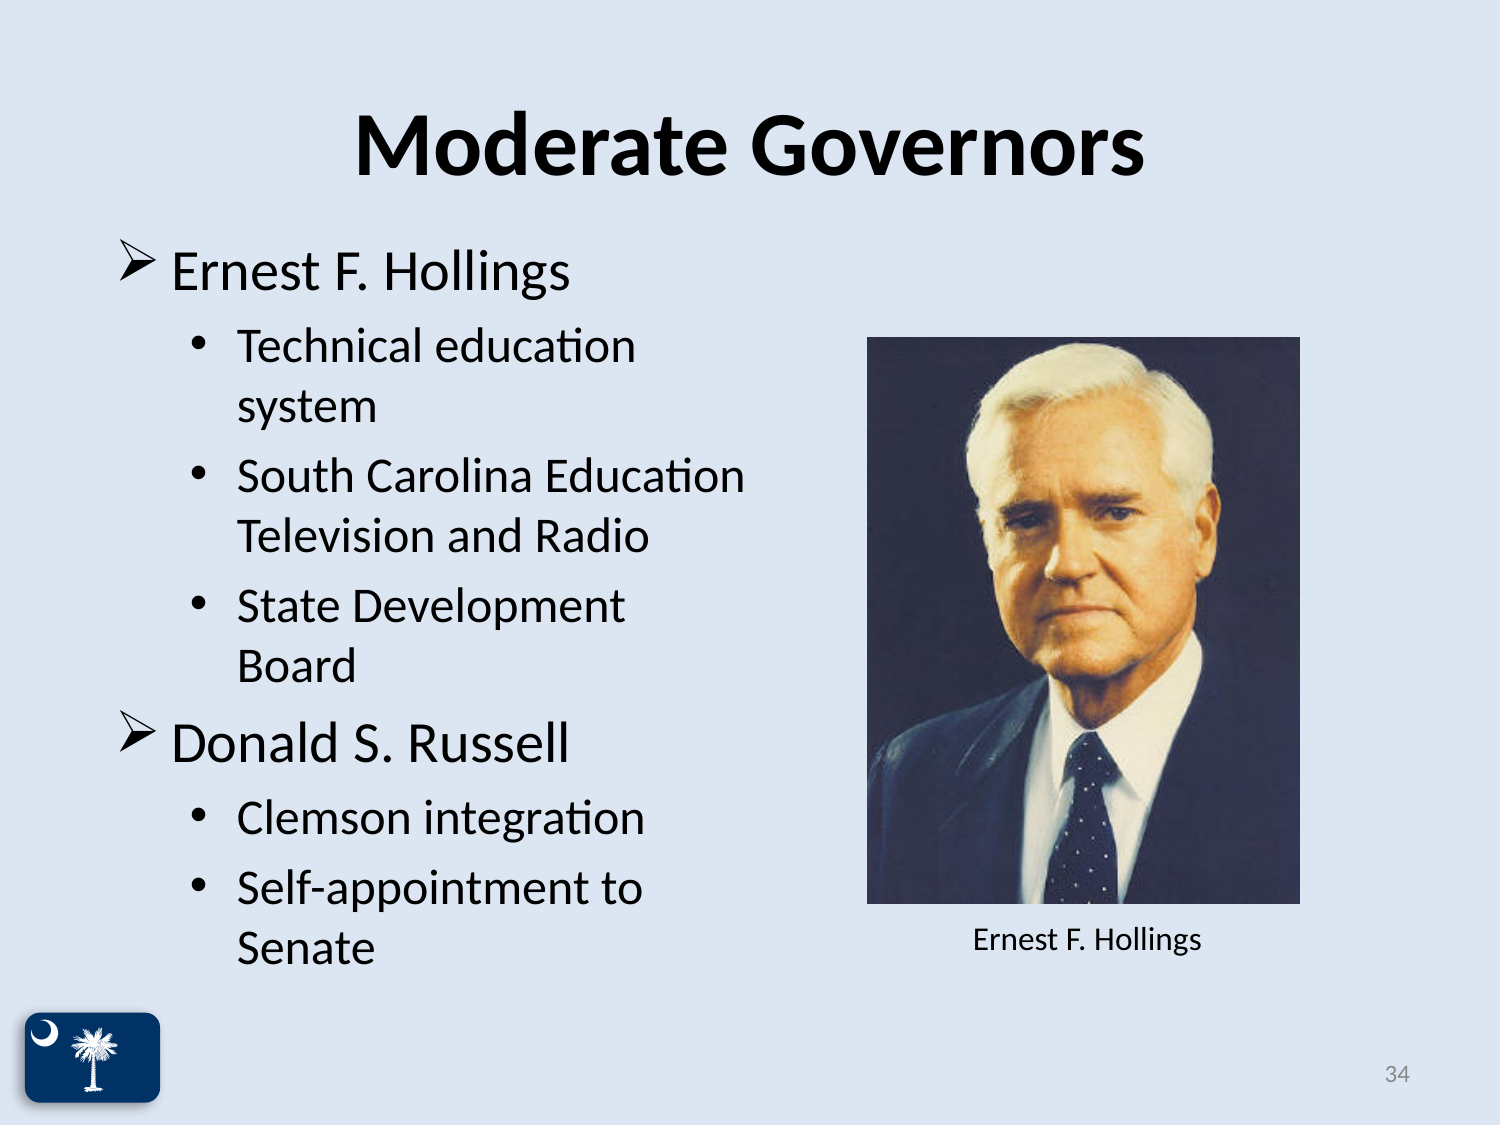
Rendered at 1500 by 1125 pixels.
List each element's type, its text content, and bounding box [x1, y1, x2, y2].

list Ernest F. Hollings Technical education system South Carolina Education Television and Radio State Development Board Donald S. Russell Clemson integration Self-appointment to Senate [99, 233, 763, 968]
title Moderate Governors [75, 45, 1425, 233]
text_box Ernest F. Hollings [862, 909, 1313, 965]
picture [24, 1012, 161, 1103]
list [867, 337, 1301, 905]
slide_number 34 [1074, 1042, 1425, 1103]
